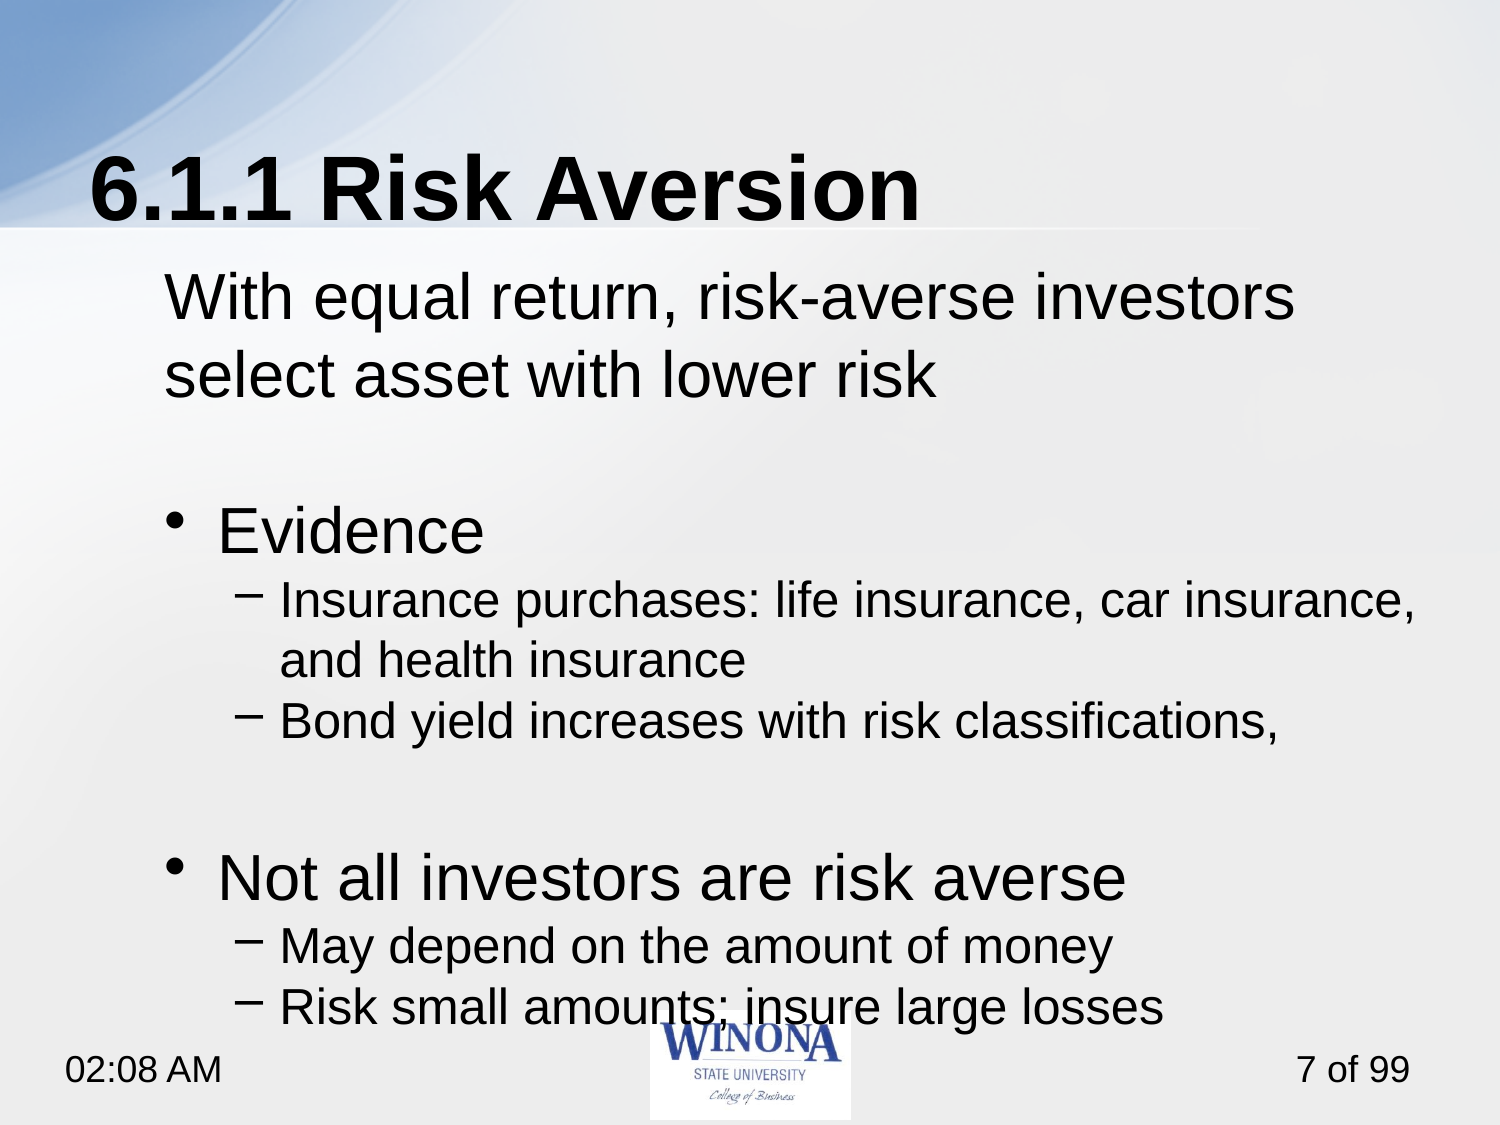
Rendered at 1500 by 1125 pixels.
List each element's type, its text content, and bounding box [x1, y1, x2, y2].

title 6.1.1 Risk Aversion [75, 58, 1425, 247]
picture [0, 5, 1500, 1125]
list With equal return, risk-averse investors select asset with lower risk Evidence Insurance purchases: life insurance, car insurance, and health insurance Bond yield increases with risk classifications, Not all investors are risk averse May depend on the amount of money Risk small amounts; insure large losses [150, 246, 1450, 1047]
